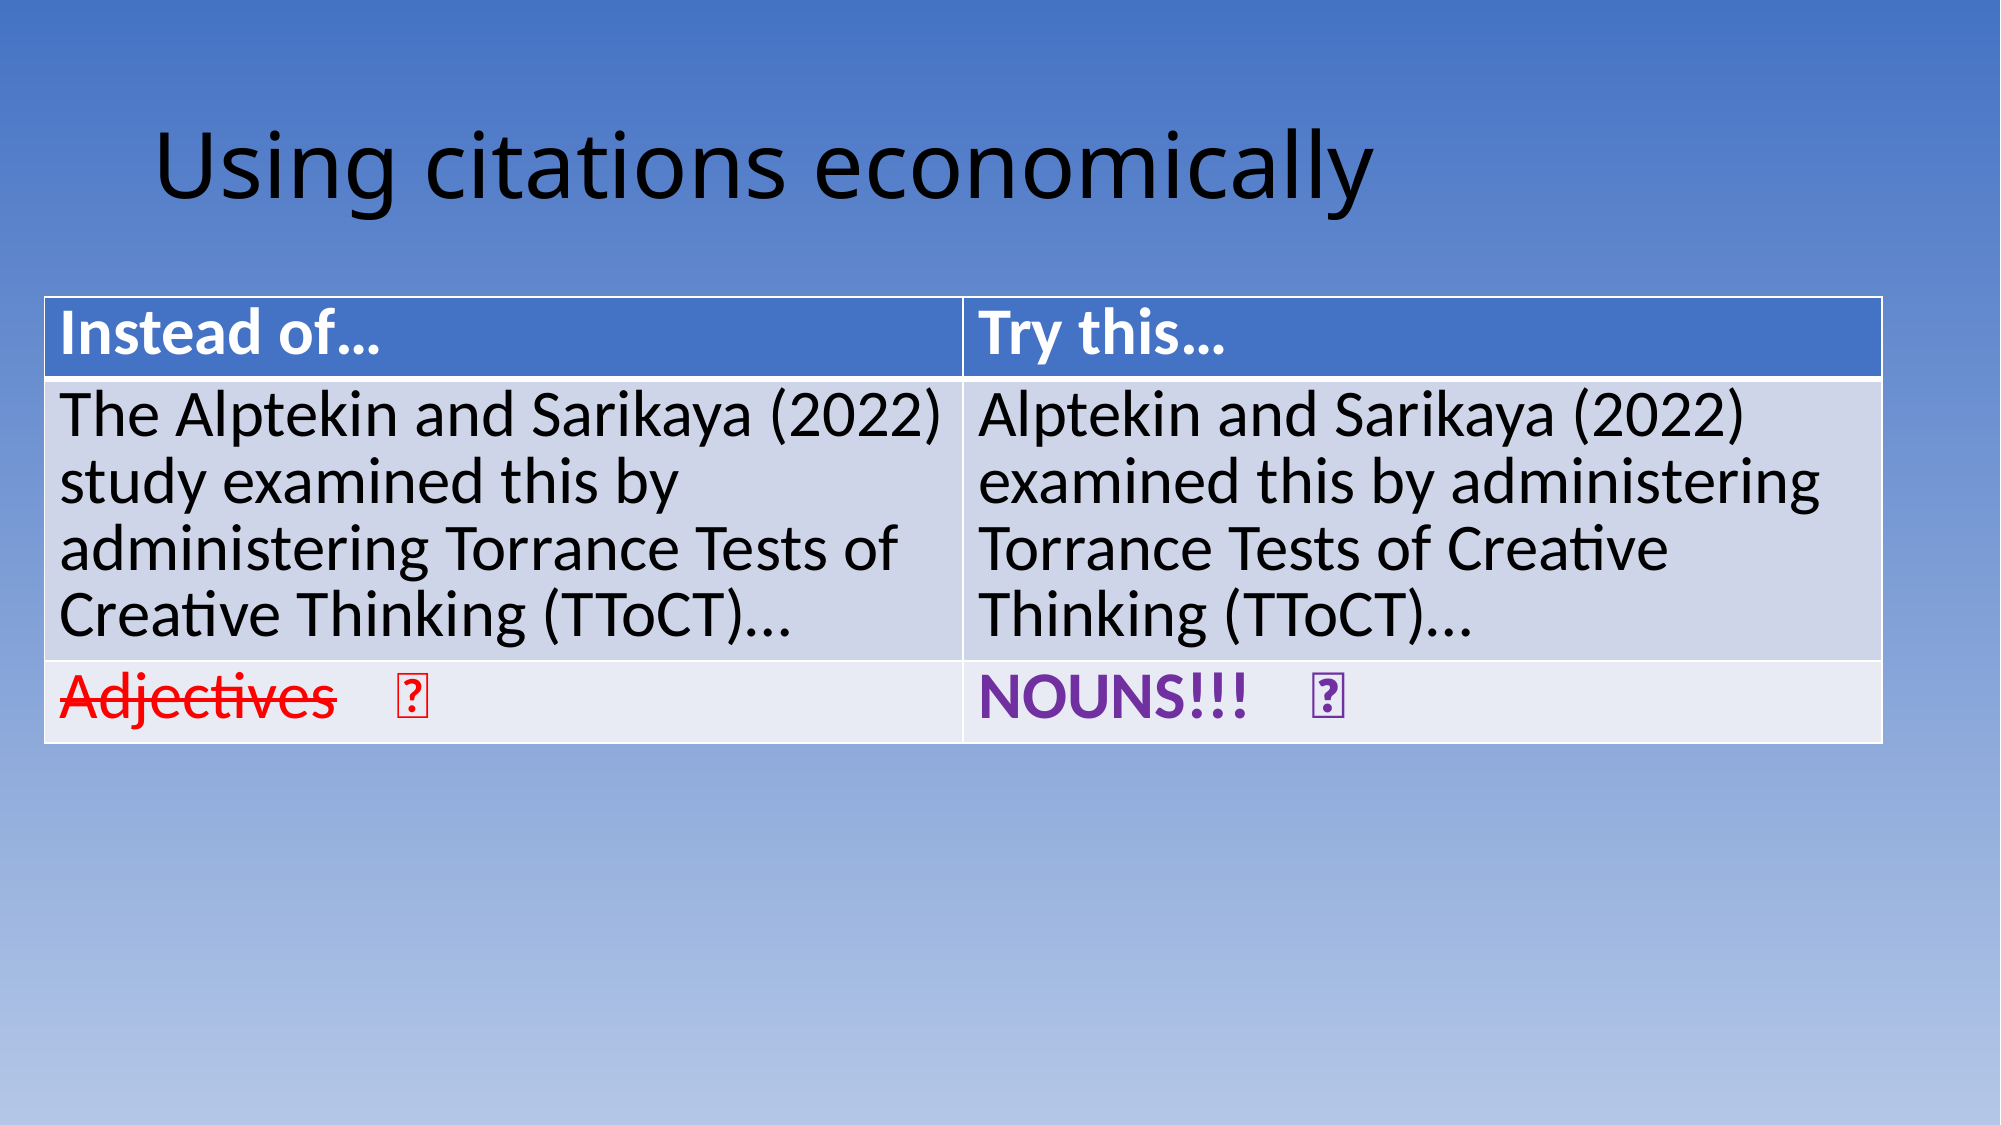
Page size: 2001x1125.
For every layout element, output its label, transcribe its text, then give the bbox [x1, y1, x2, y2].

table_header Try this… [964, 298, 1881, 376]
table_cell Alptekin and Sarikaya (2022) examined this by administering Torrance Tests of Creative Thinking (TToCT)… [964, 382, 1881, 660]
title Using citations economically [137, 59, 1863, 278]
table_header Instead of… [45, 298, 962, 376]
table_cell NOUNS!!! 🥳 [964, 662, 1881, 742]
table_cell Adjectives 🤬 [45, 662, 962, 742]
table_cell The Alptekin and Sarikaya (2022) study examined this by administering Torrance Tests of Creative Thinking (TToCT)… [45, 382, 962, 660]
